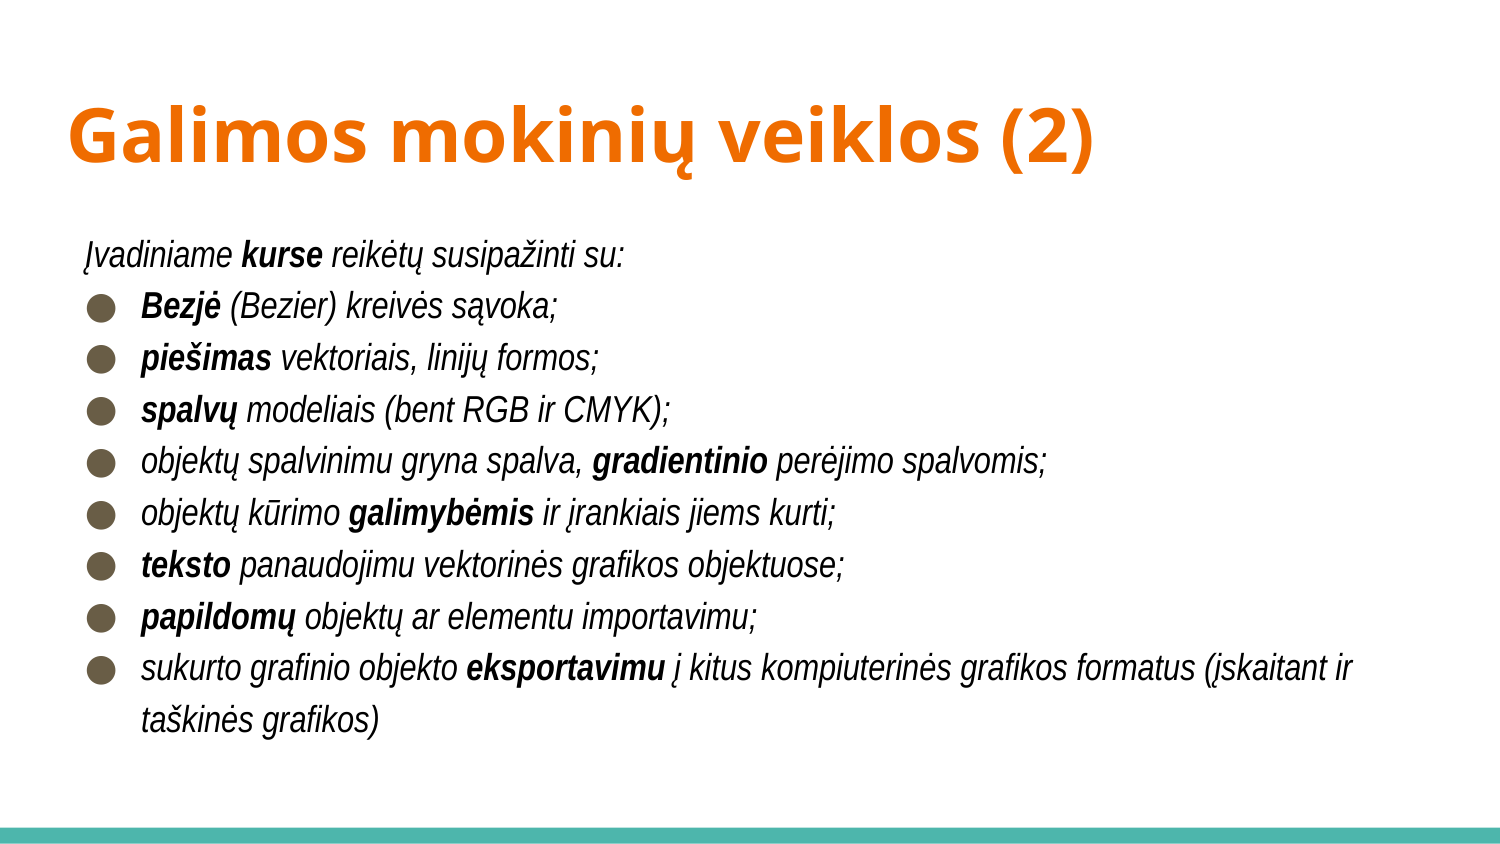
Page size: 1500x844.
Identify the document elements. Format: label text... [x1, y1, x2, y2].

title Galimos mokinių veiklos (2) [51, 72, 1449, 189]
list Įvadiniame kurse reikėtų susipažinti su: Bezjė (Bezier) kreivės sąvoka; piešimas vektoriais, linijų formos; spalvų modeliais (bent RGB ir CMYK); objektų spalvinimu gryna spalva, gradientinio perėjimo spalvomis; objektų kūrimo galimybėmis ir įrankiais jiems kurti; teksto panaudojimu vektorinės grafikos objektuose; papildomų objektų ar elementu importavimu; sukurto grafinio objekto eksportavimu į kitus kompiuterinės grafikos formatus (įskaitant ir taškinės grafikos) [51, 207, 1449, 750]
